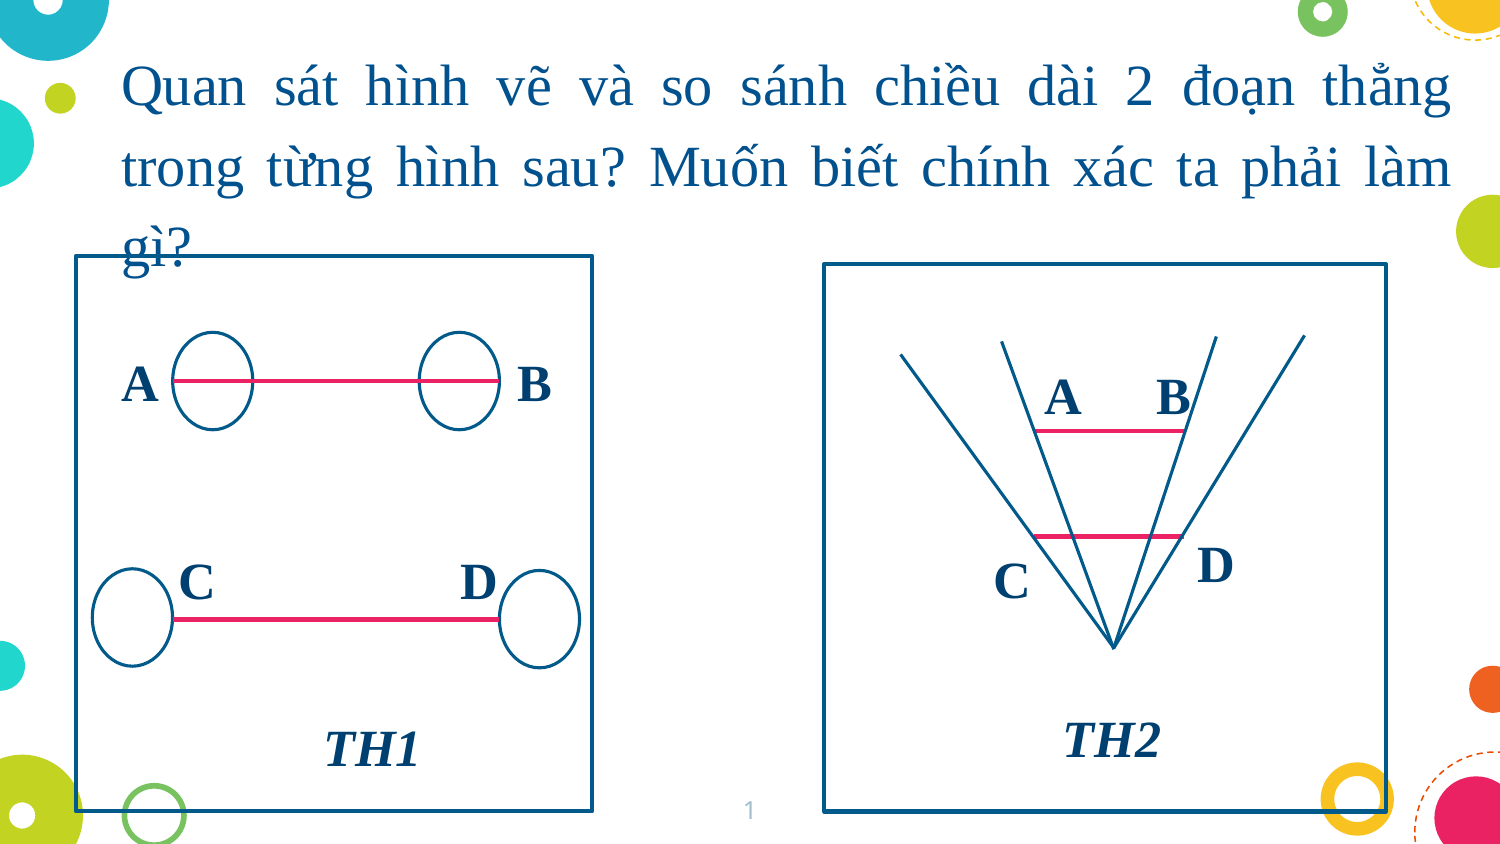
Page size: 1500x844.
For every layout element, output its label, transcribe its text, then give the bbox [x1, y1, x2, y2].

text_box [824, 263, 1386, 812]
text_box [74, 254, 594, 813]
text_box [92, 332, 580, 786]
text_box Quan sát hình vẽ và so sánh chiều dài 2 đoạn thẳng trong từng hình sau? Muốn biết chính xác ta phải làm gì? [106, 29, 1468, 286]
slide_number 1 [711, 779, 789, 844]
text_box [900, 335, 1305, 777]
